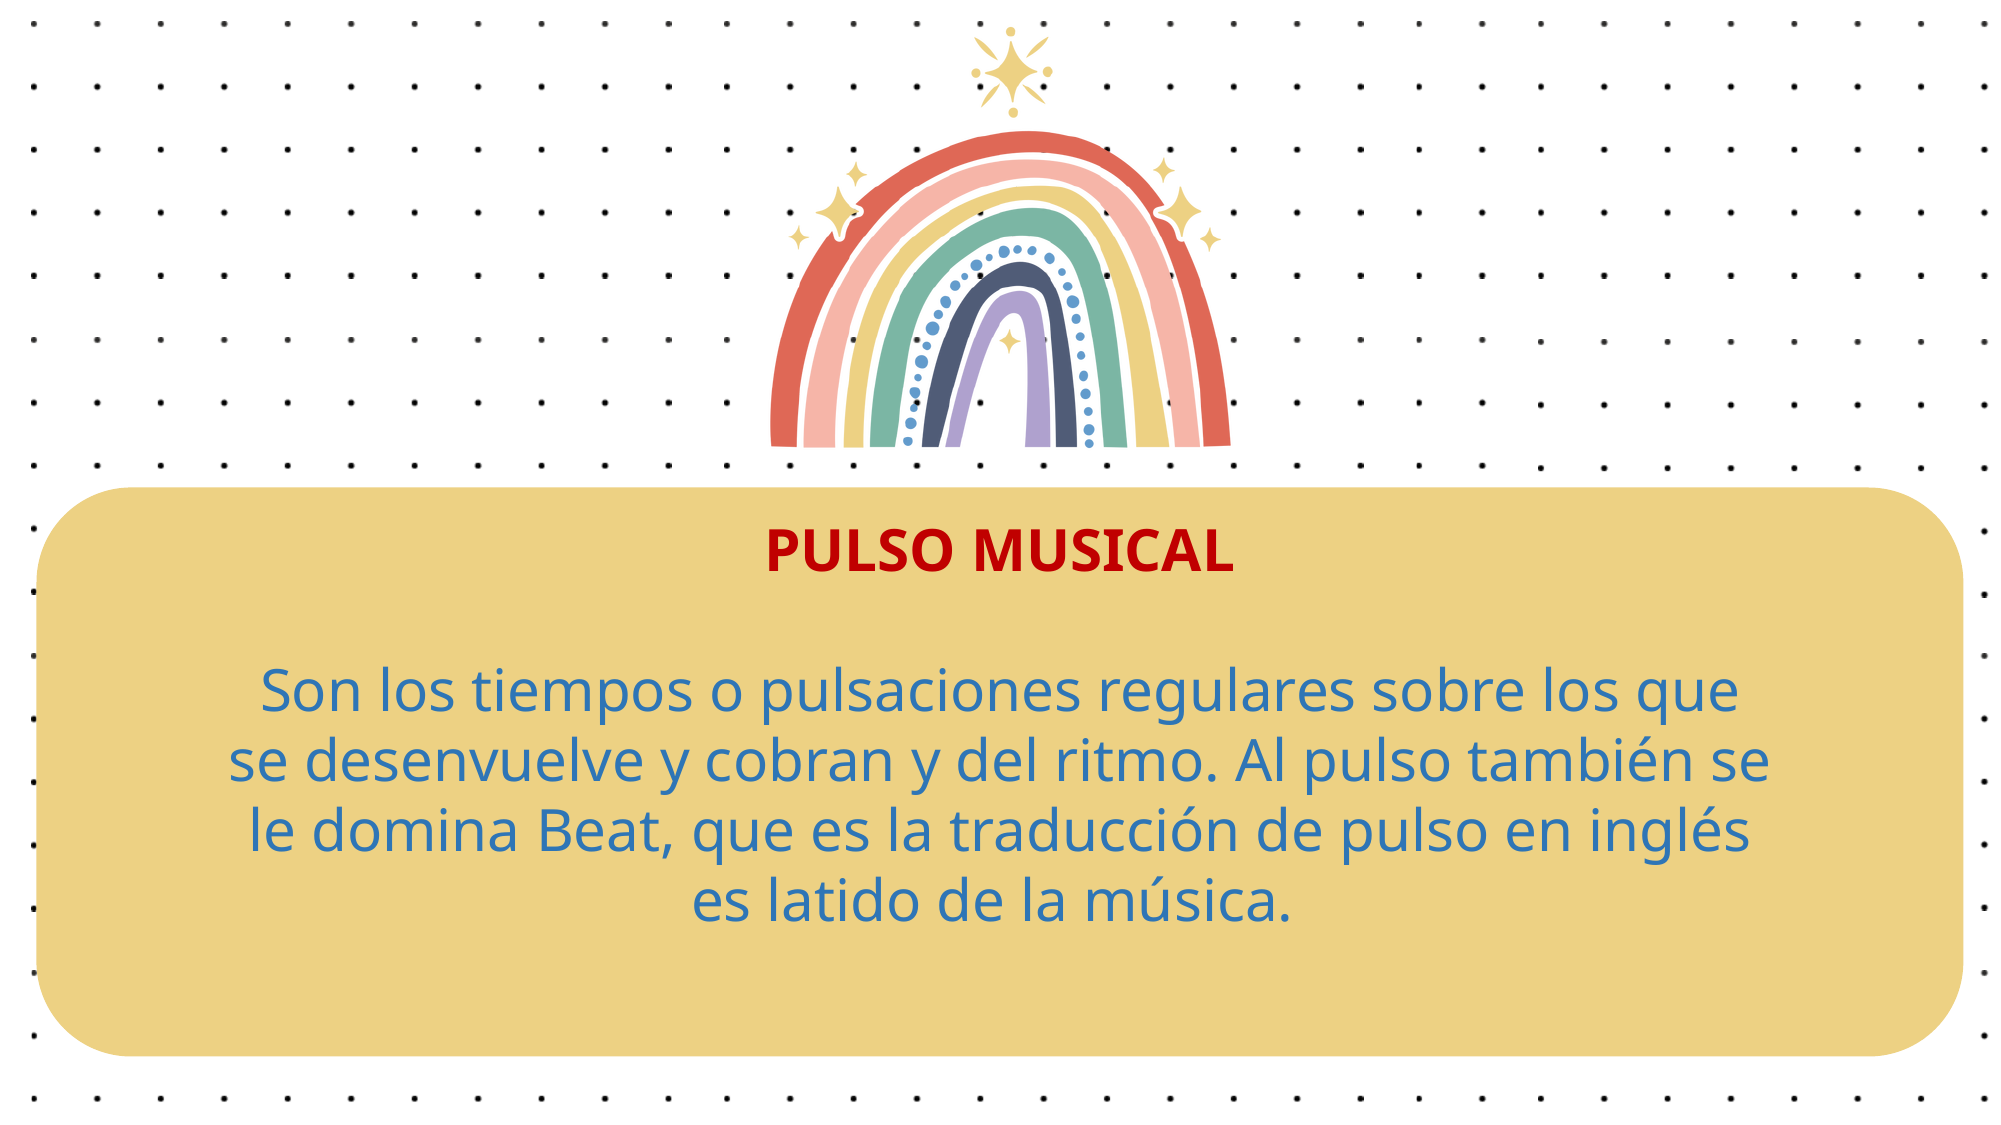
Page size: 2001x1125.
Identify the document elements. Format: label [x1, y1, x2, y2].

picture [749, 0, 1251, 488]
text_box [31, 21, 2000, 1125]
